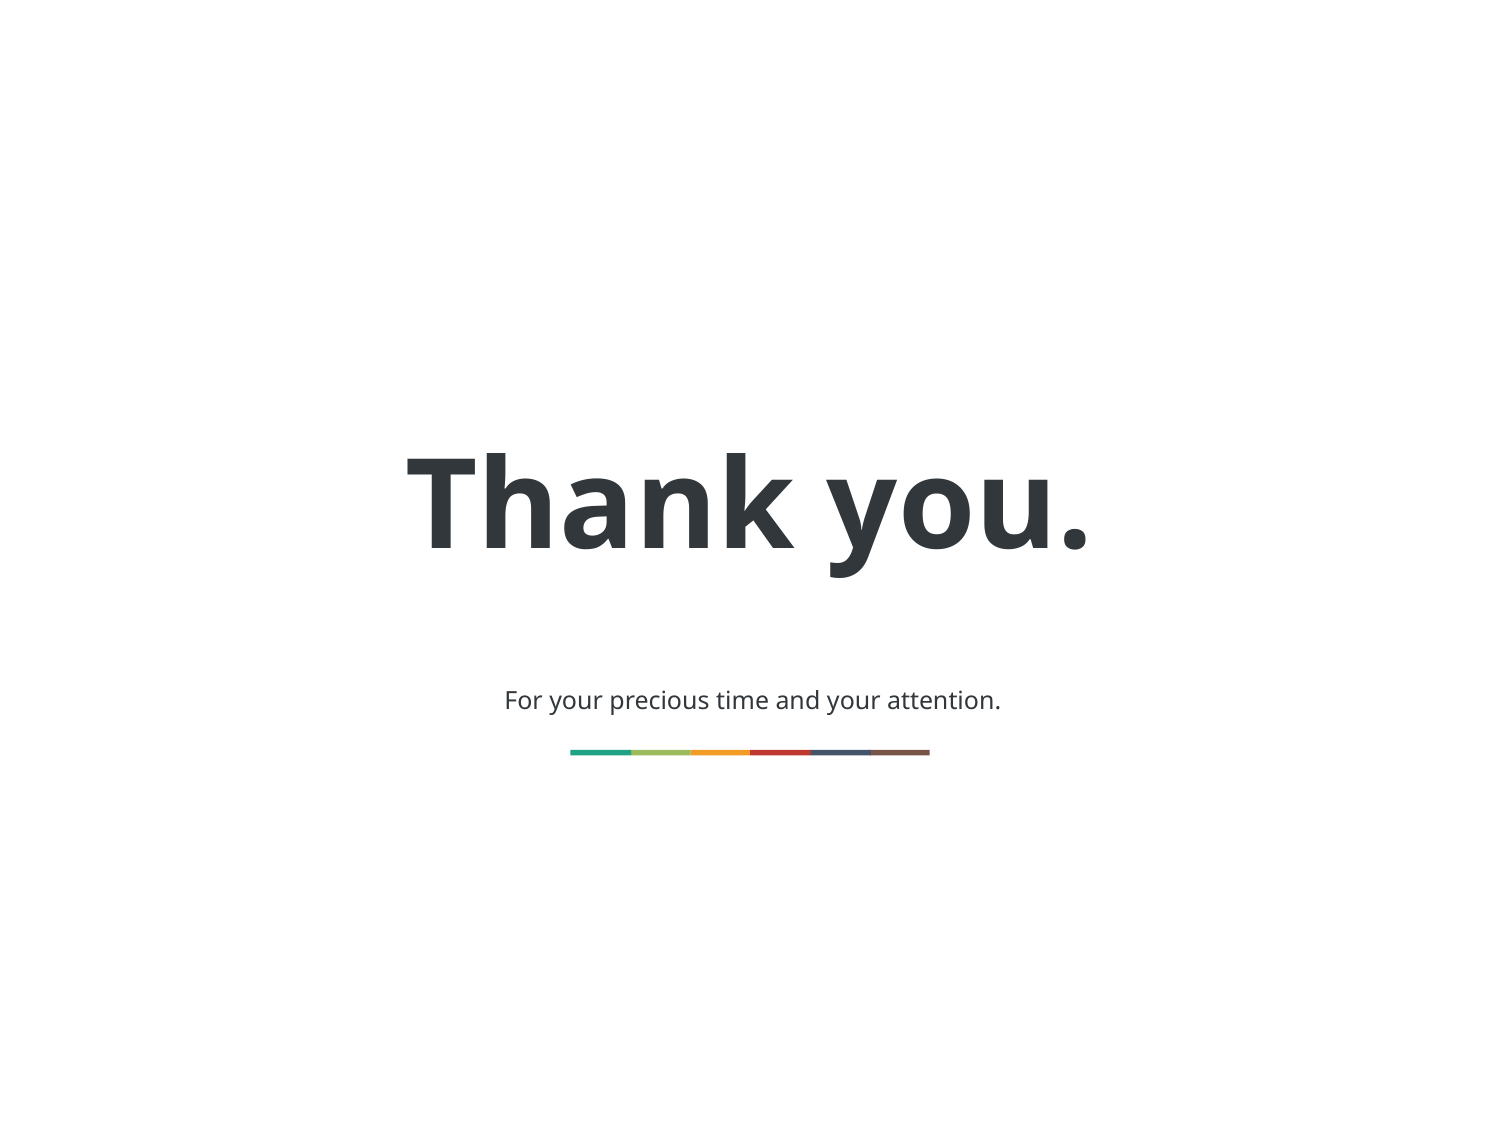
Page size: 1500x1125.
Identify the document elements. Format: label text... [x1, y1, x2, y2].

text_box For your precious time and your attention. [75, 680, 1425, 726]
text_box Thank you. [75, 432, 1425, 603]
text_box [570, 749, 930, 756]
